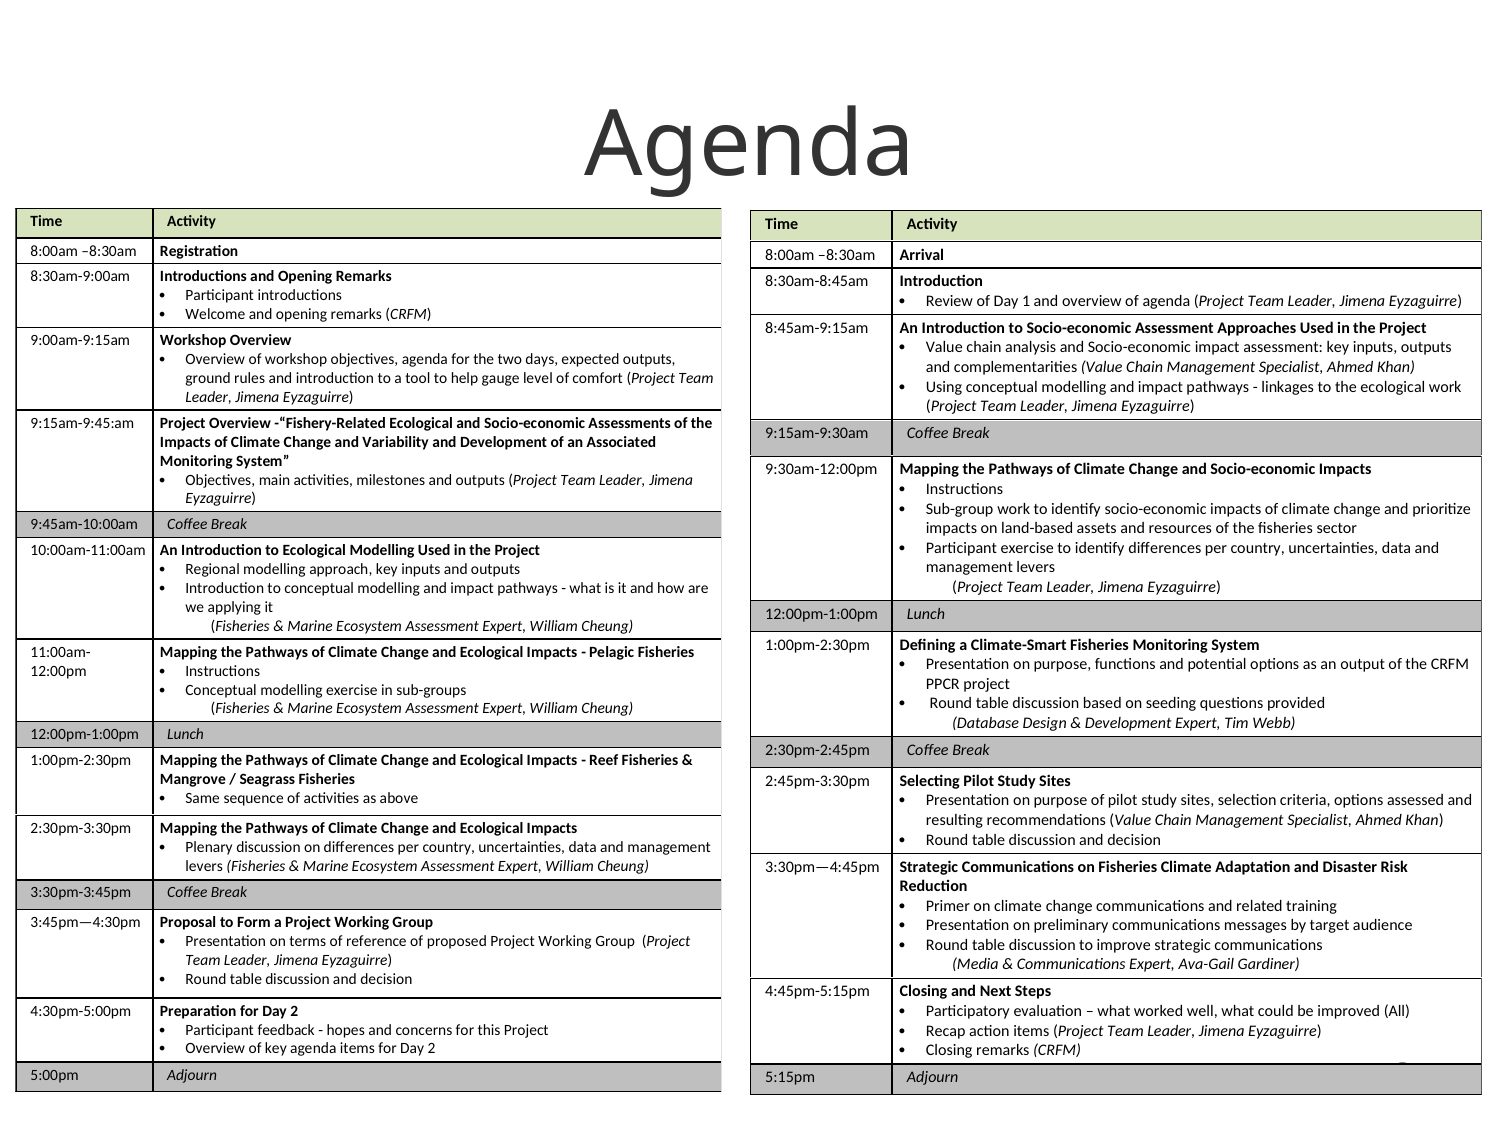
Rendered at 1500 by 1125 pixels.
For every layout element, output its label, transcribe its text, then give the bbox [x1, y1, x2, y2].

title Agenda [75, 45, 1425, 233]
picture [15, 207, 722, 1113]
picture [749, 209, 1482, 1117]
